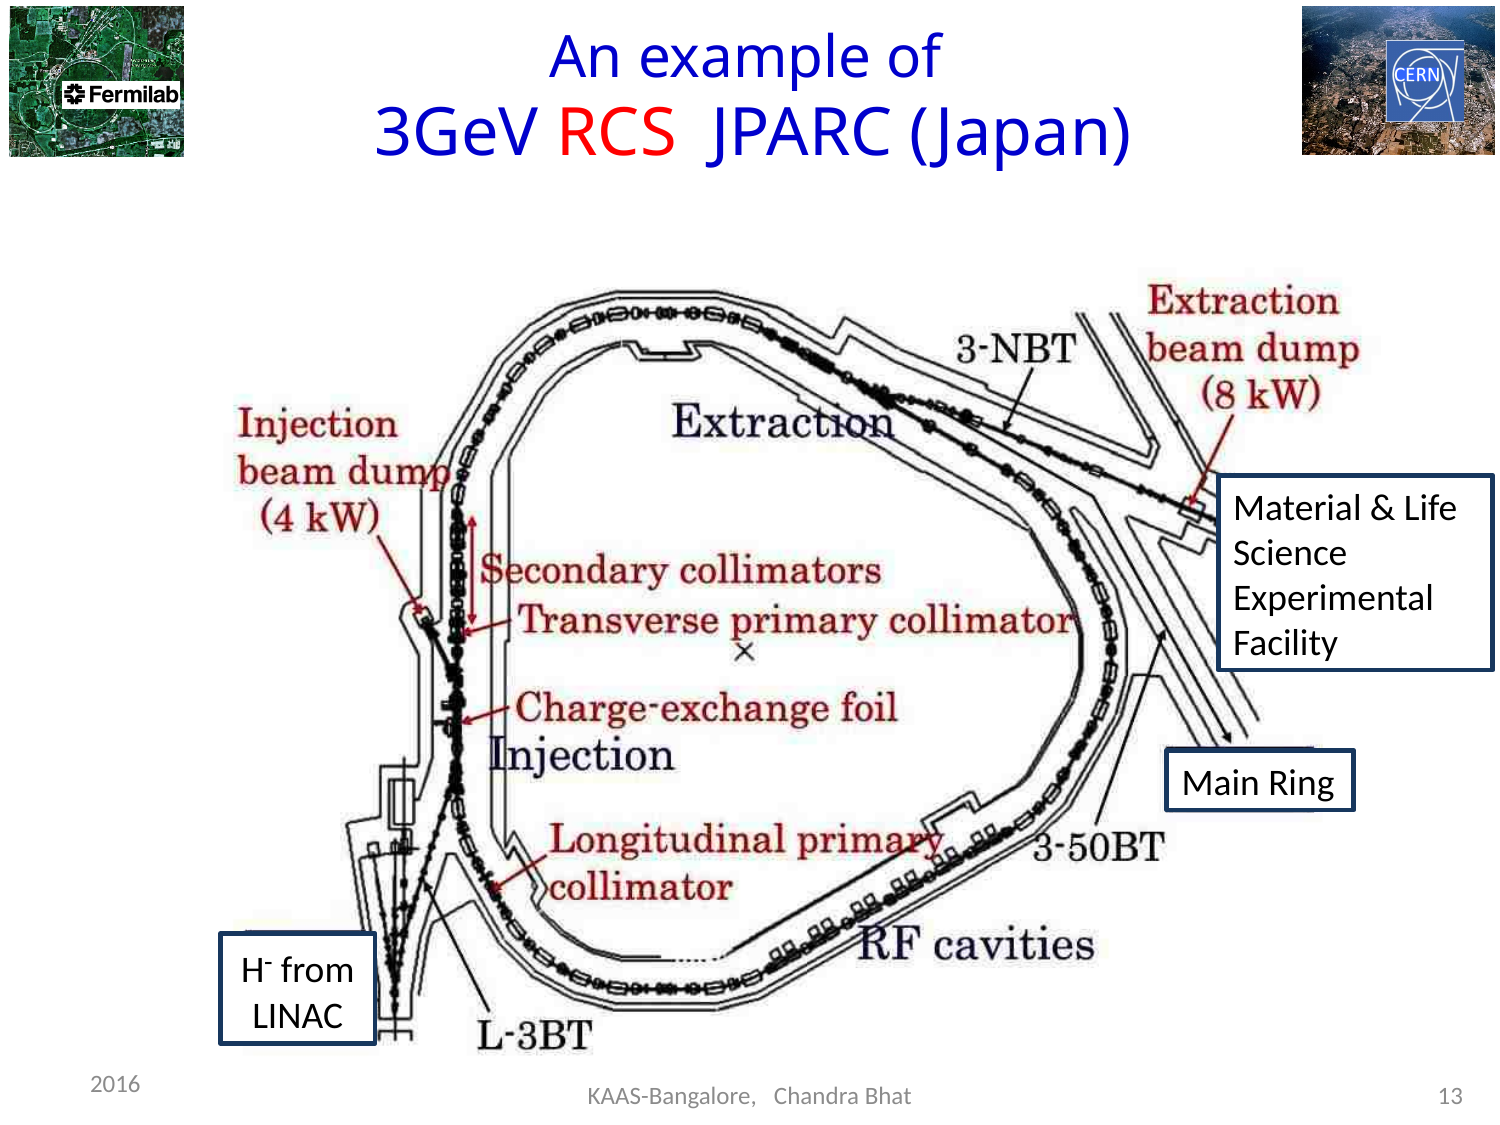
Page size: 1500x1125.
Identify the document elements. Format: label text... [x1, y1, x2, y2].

picture [1321, 6, 1495, 155]
footer KAAS-Bangalore, Chandra Bhat [512, 1066, 988, 1125]
slide_number 2016 [75, 1052, 425, 1113]
slide_number 13 [1128, 1065, 1479, 1125]
picture [214, 258, 1415, 1059]
picture [9, 6, 184, 157]
text_box Material & Life Science Experimental Facility [1420, 475, 1493, 671]
title An example of 3GeV RCS JPARC (Japan) [185, 0, 1321, 188]
